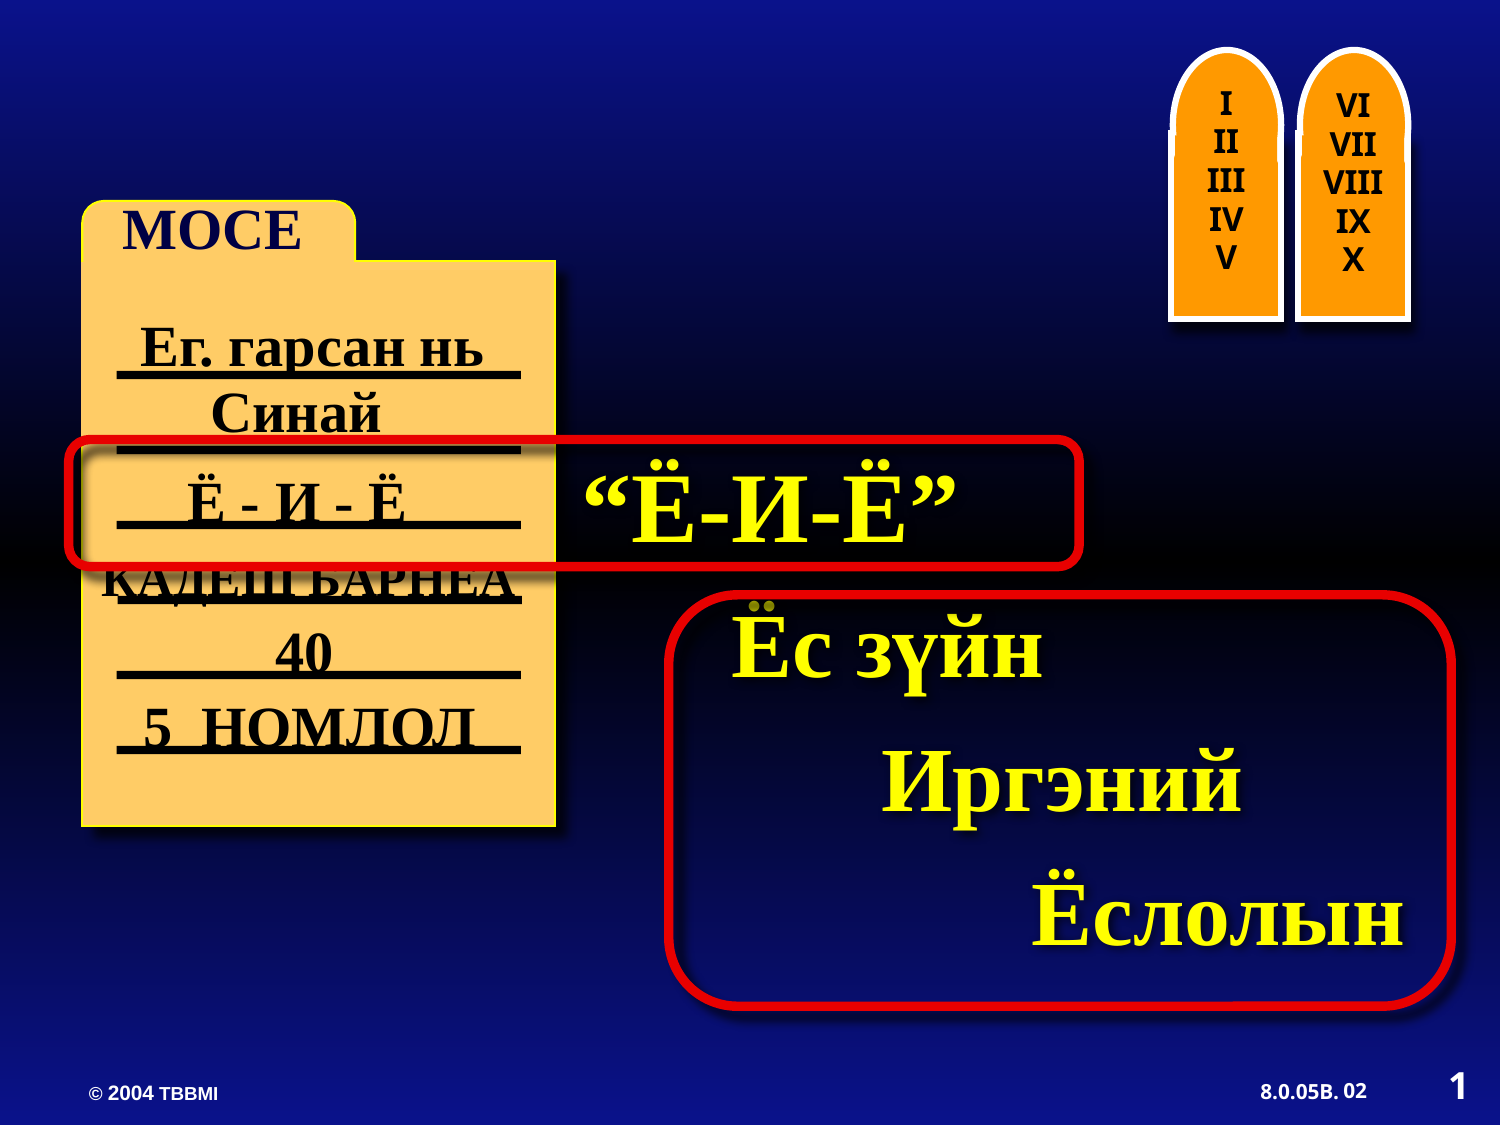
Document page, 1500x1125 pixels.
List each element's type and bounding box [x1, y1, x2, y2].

text_box [64, 5, 1500, 1123]
